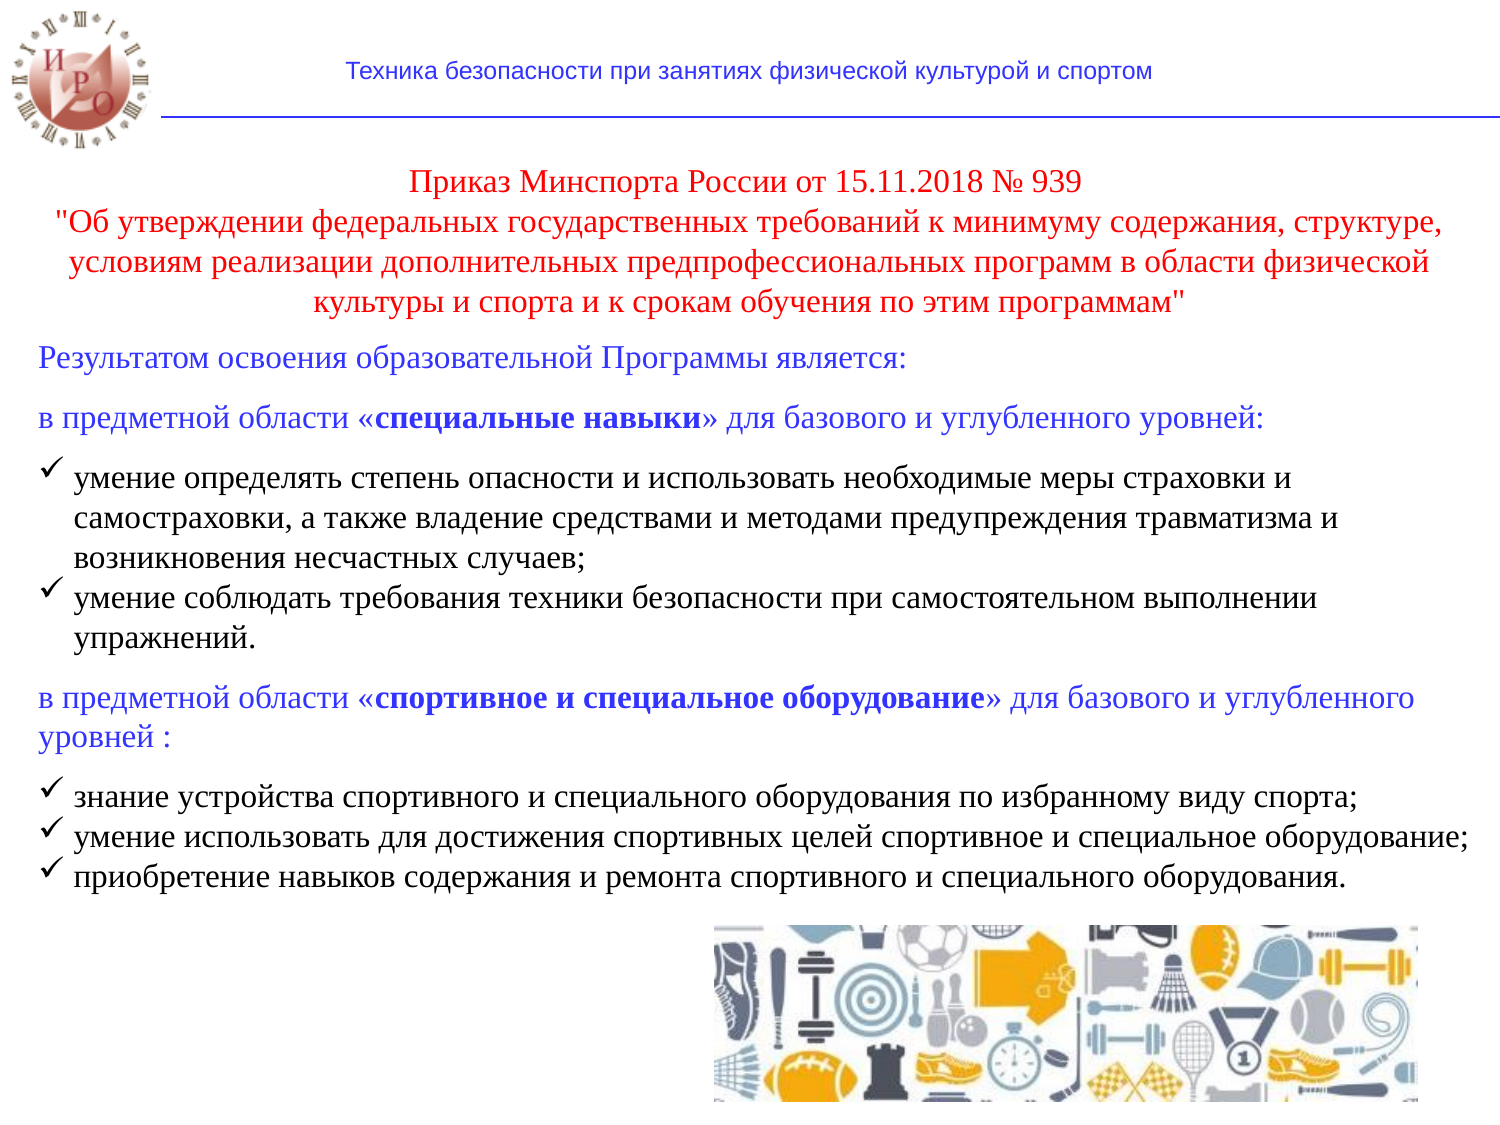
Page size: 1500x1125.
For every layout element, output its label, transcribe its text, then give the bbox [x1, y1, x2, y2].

text_box Техника безопасности при занятиях физической культурой и спортом [165, 46, 1500, 92]
text_box Приказ Минспорта России от 15.11.2018 № 939 "Об утверждении федеральных государственных требований к минимуму содержания, структуре, условиям реализации дополнительных предпрофессиональных программ в области физической культуры и спорта и к срокам обучения по этим программам" [35, 152, 1465, 327]
picture [714, 925, 1419, 1102]
text_box Результатом освоения образовательной Программы является: в предметной области «специальные навыки» для базового и углубленного уровней: умение определять степень опасности и использовать необходимые меры страховки и самостраховки, а также владение средствами и методами предупреждения травматизма и возникновения несчастных случаев; умение соблюдать требования техники безопасности при самостоятельном выполнении упражнений. в предметной области «спортивное и специальное оборудование» для базового и углубленного уровней : знание устройства спортивного и специального оборудования по избранному виду спорта; умение использовать для достижения спортивных целей спортивное и специальное оборудование; приобретение навыков содержания и ремонта спортивного и специального оборудования. [23, 328, 1500, 902]
picture [0, 0, 162, 162]
